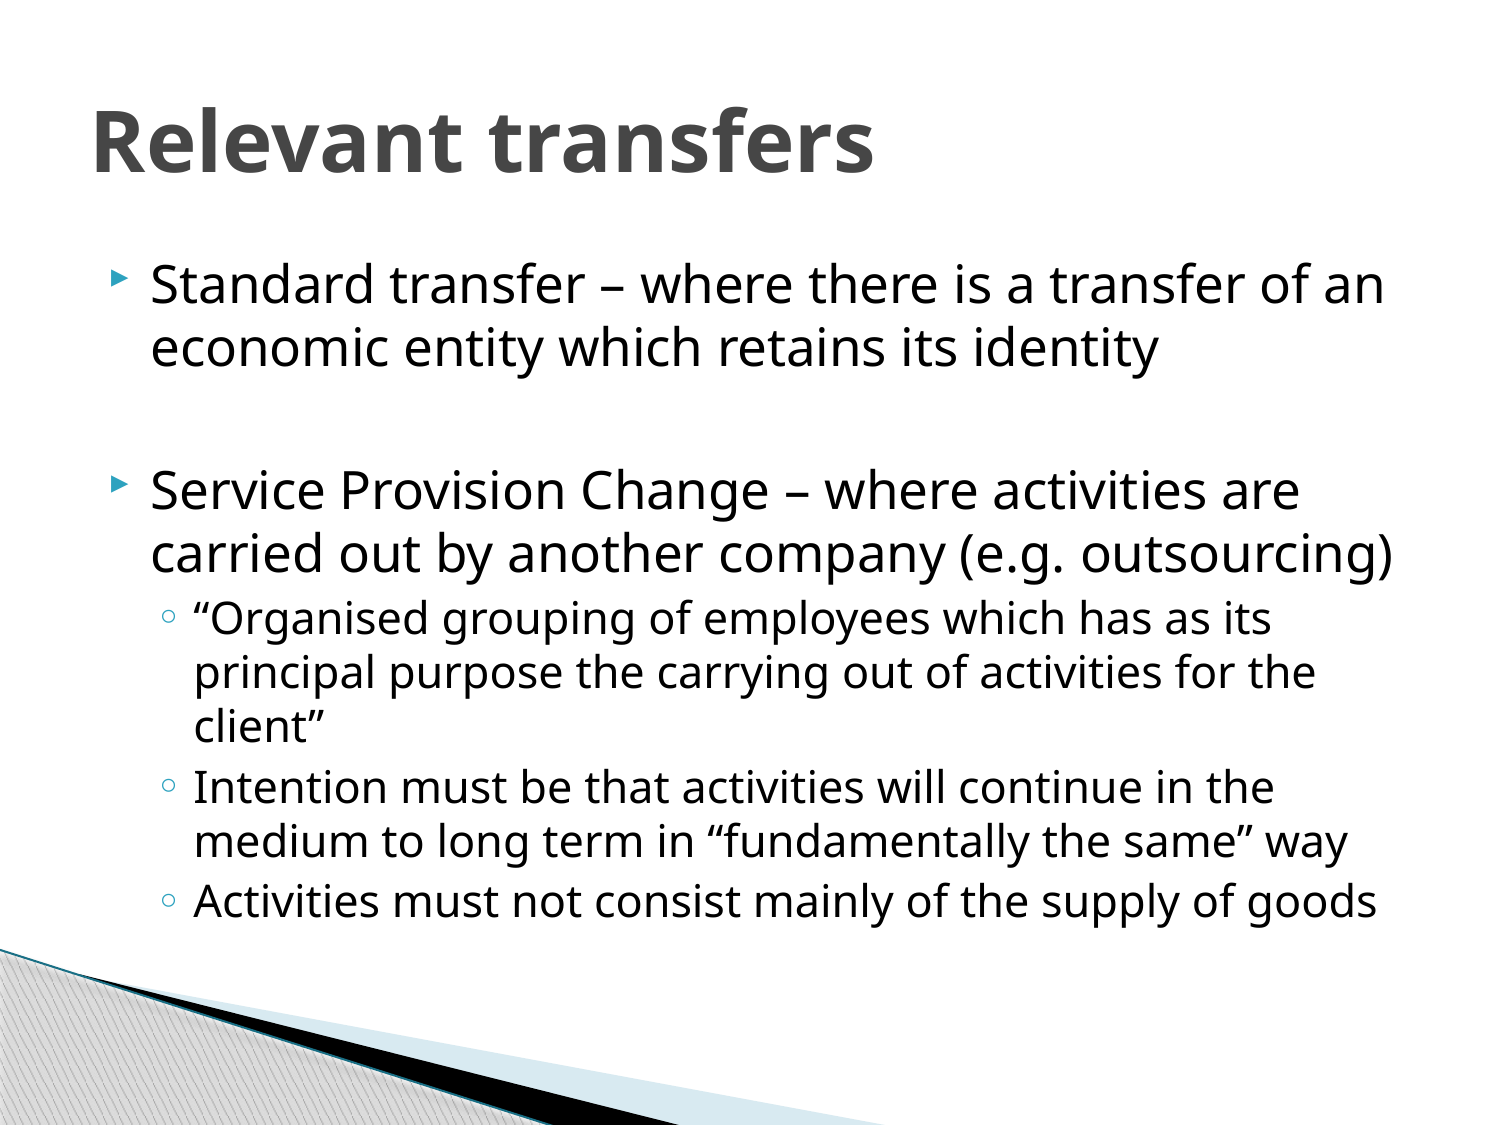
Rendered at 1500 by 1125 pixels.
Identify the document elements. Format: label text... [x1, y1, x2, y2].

list Standard transfer – where there is a transfer of an economic entity which retains its identity Service Provision Change – where activities are carried out by another company (e.g. outsourcing) “Organised grouping of employees which has as its principal purpose the carrying out of activities for the client” Intention must be that activities will continue in the medium to long term in “fundamentally the same” way Activities must not consist mainly of the supply of goods [75, 243, 1425, 986]
title Relevant transfers [75, 45, 1425, 233]
